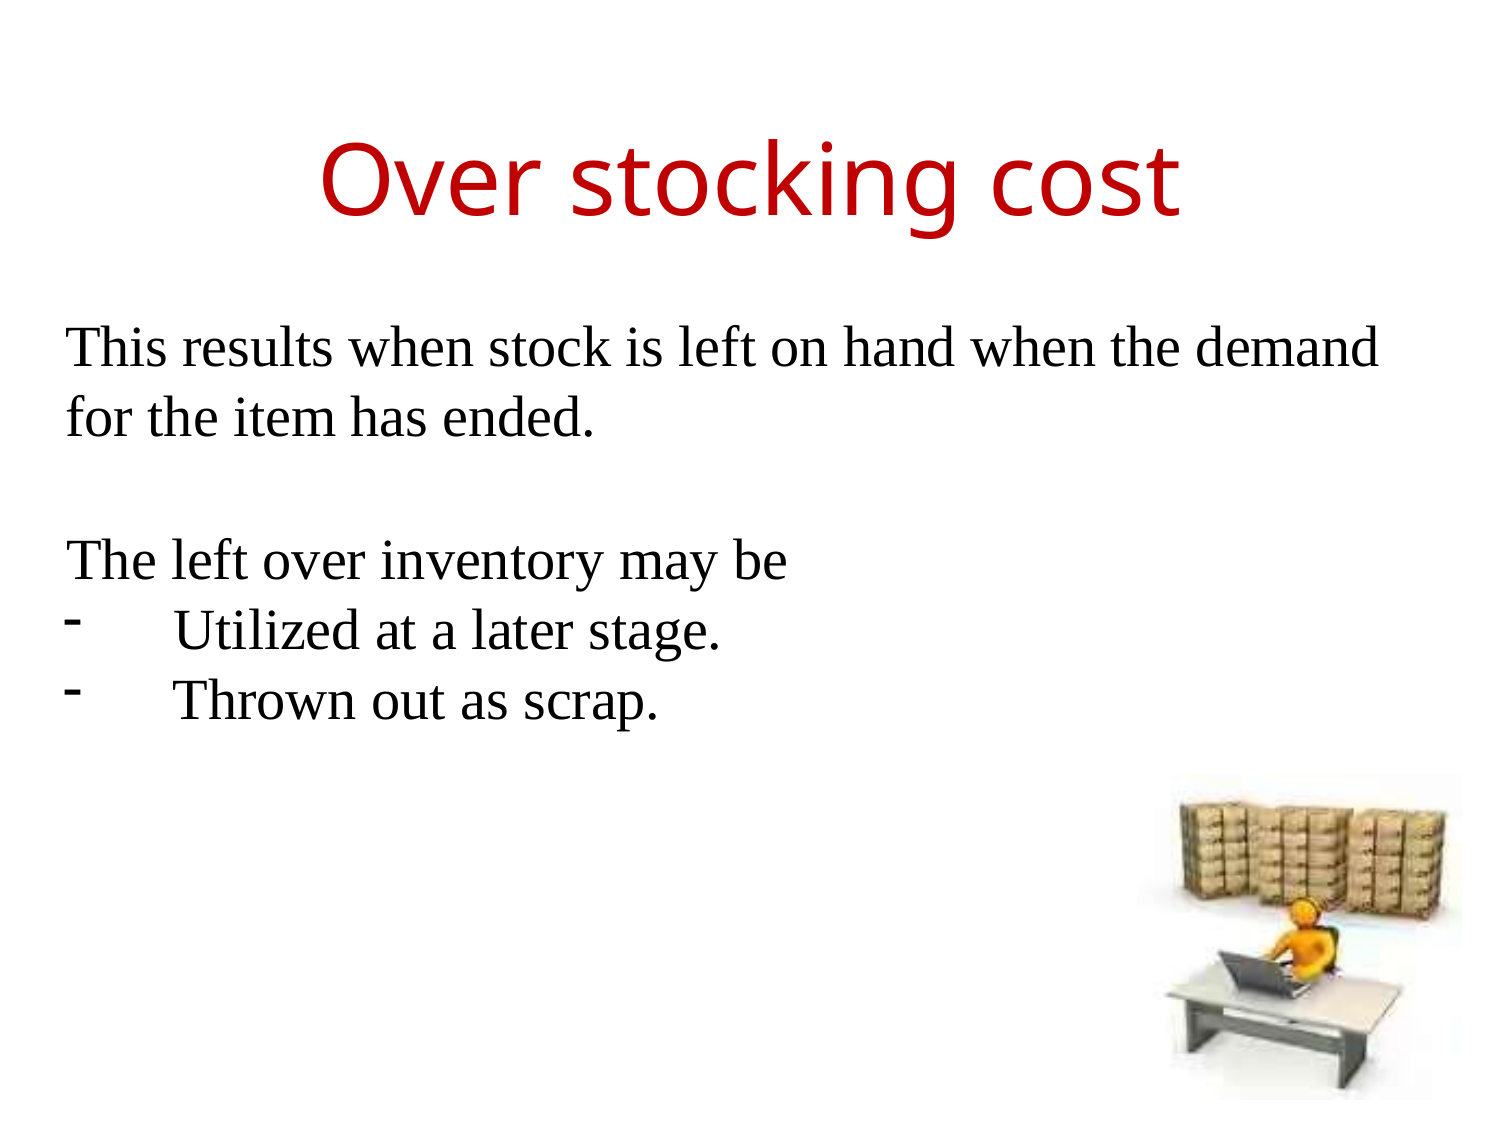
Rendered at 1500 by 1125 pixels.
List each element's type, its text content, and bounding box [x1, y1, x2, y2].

text_box This results when stock is left on hand when the demand for the item has ended. The left over inventory may be Utilized at a later stage. Thrown out as scrap. [62, 305, 1450, 731]
picture [1137, 774, 1463, 1100]
title Over stocking cost [314, 112, 1198, 303]
